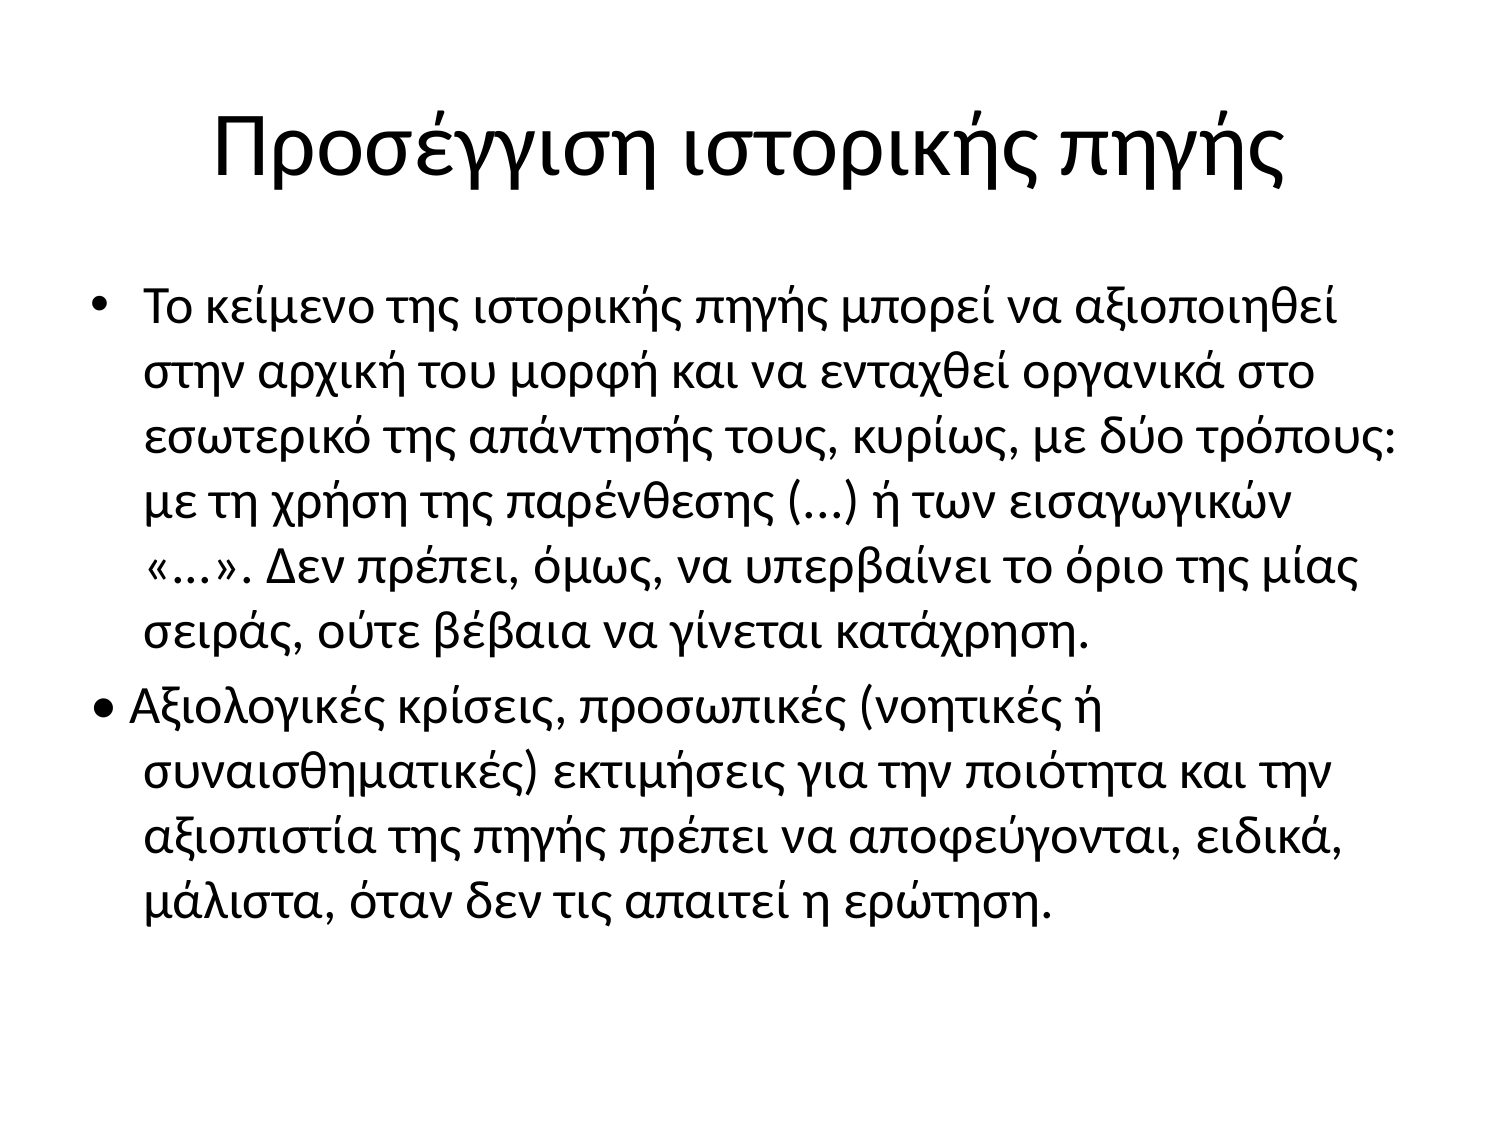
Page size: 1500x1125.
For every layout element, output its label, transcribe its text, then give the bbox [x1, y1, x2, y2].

list Το κείμενο της ιστορικής πηγής μπορεί να αξιοποιηθεί στην αρχική του μορφή και να ενταχθεί οργανικά στο εσωτερικό της απάντησής τους, κυρίως, με δύο τρόπους: με τη χρήση της παρένθεσης (...) ή των εισαγωγικών «...». Δεν πρέπει, όμως, να υπερβαίνει το όριο της μίας σειράς, ούτε βέβαια να γίνεται κατάχρηση. • Αξιολογικές κρίσεις, προσωπικές (νοητικές ή συναισθηματικές) εκτιμήσεις για την ποιότητα και την αξιοπιστία της πηγής πρέπει να αποφεύγονται, ειδικά, μάλιστα, όταν δεν τις απαιτεί η ερώτηση. [75, 262, 1425, 1005]
title Προσέγγιση ιστορικής πηγής [75, 45, 1425, 233]
